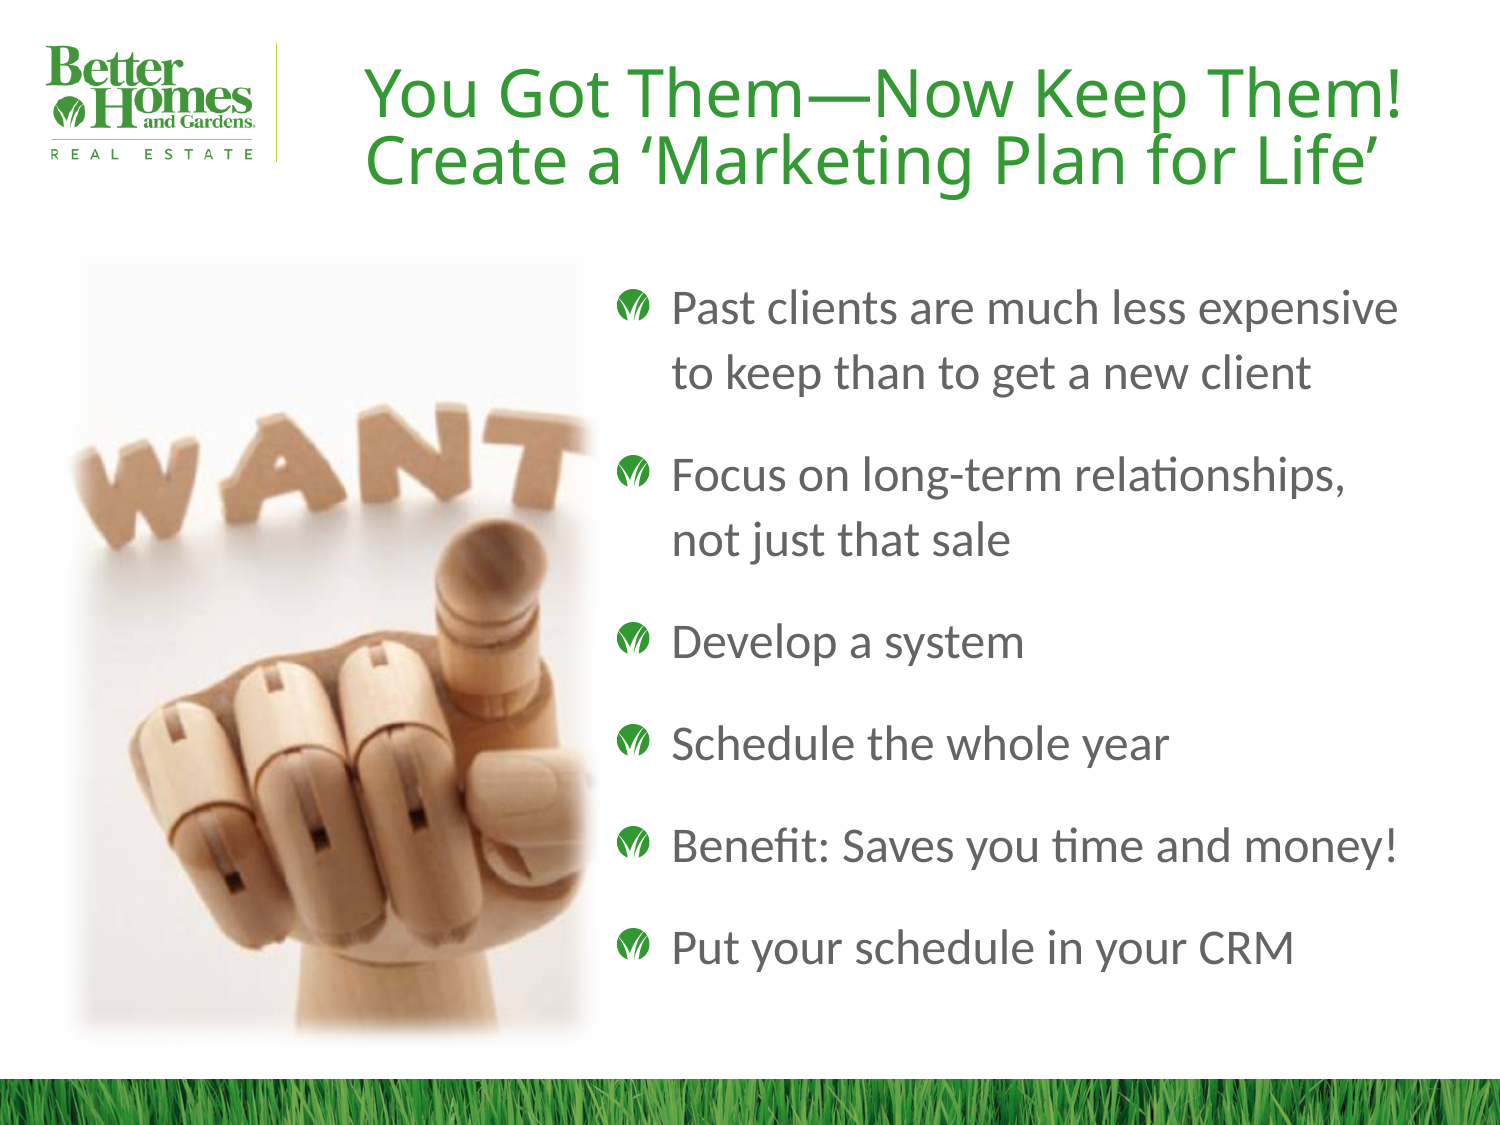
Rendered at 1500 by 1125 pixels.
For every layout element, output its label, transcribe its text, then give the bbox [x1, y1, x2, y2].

picture [615, 926, 651, 962]
picture [615, 620, 651, 656]
title You Got Them—Now Keep Them! Create a ‘Marketing Plan for Life’ [349, 37, 1488, 225]
picture [615, 453, 651, 489]
picture [0, 1079, 1500, 1125]
list Past clients are much less expensive to keep than to get a new client Focus on long-term relationships, not just that sale Develop a system Schedule the whole year Benefit: Saves you time and money! Put your schedule in your CRM [605, 262, 1425, 1025]
picture [59, 237, 601, 1048]
picture [42, 42, 258, 163]
picture [615, 824, 651, 860]
picture [615, 287, 651, 323]
picture [615, 722, 651, 758]
